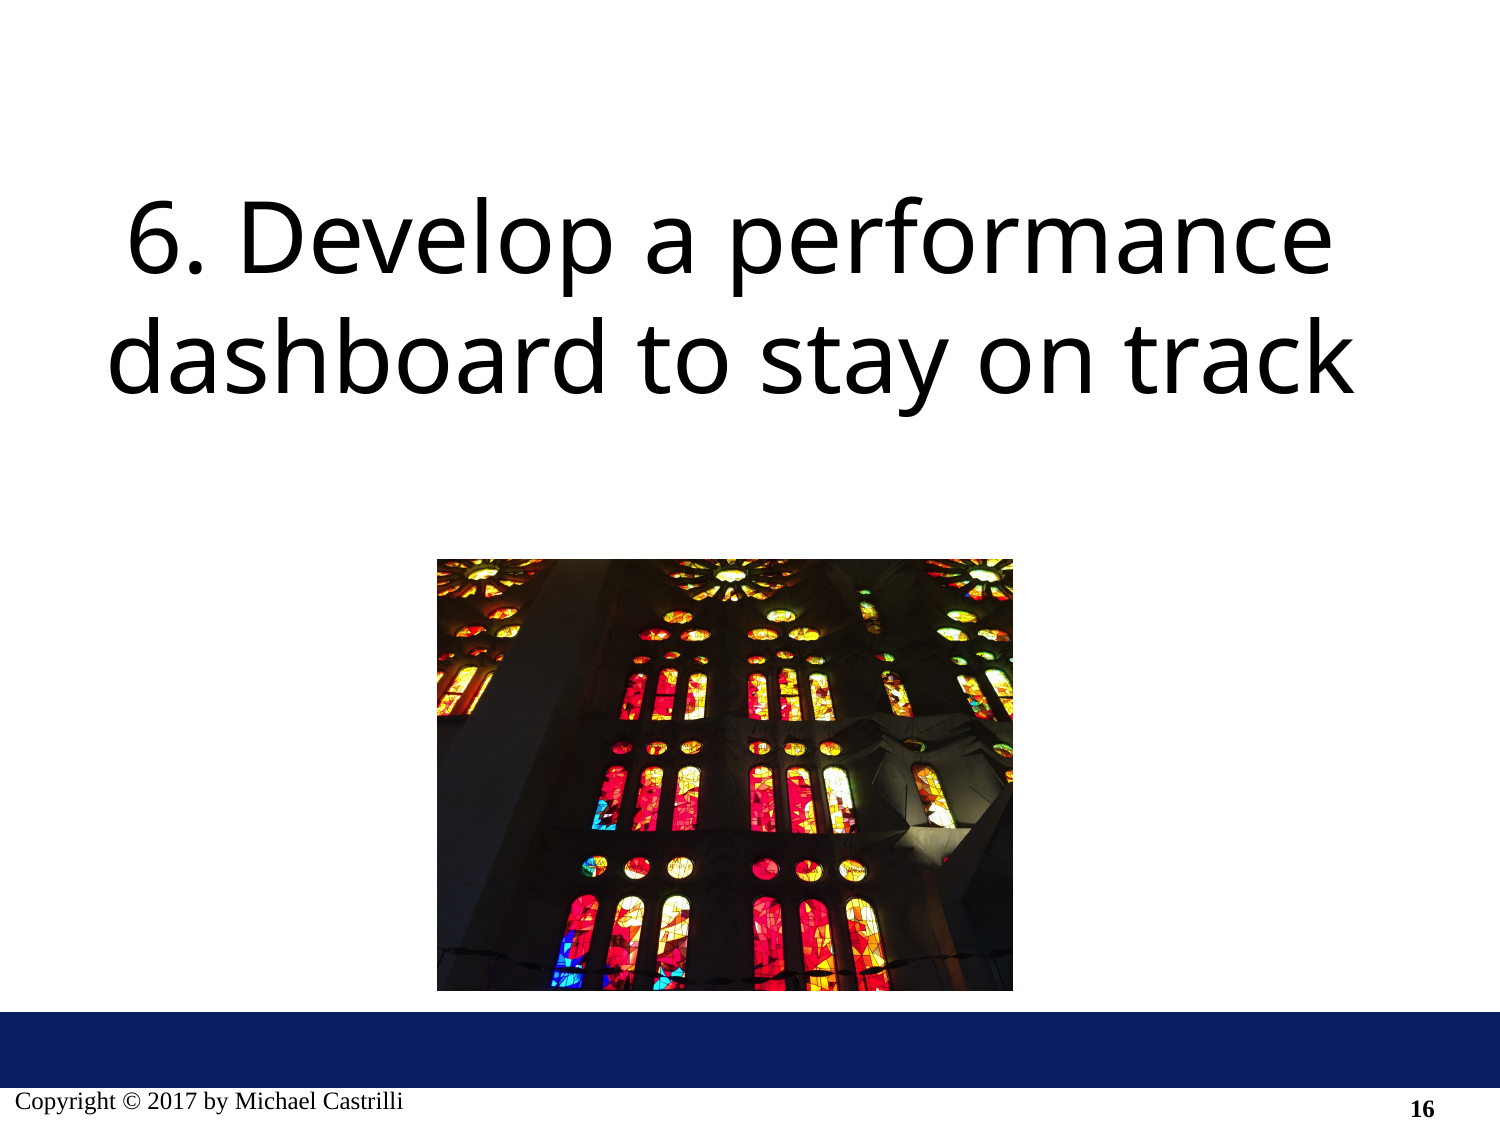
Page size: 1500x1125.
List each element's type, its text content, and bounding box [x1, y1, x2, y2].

slide_number 16 [1100, 1077, 1450, 1125]
picture [437, 559, 1013, 991]
title 6. Develop a performance dashboard to stay on track [50, 50, 1413, 538]
picture [0, 1012, 1500, 1088]
